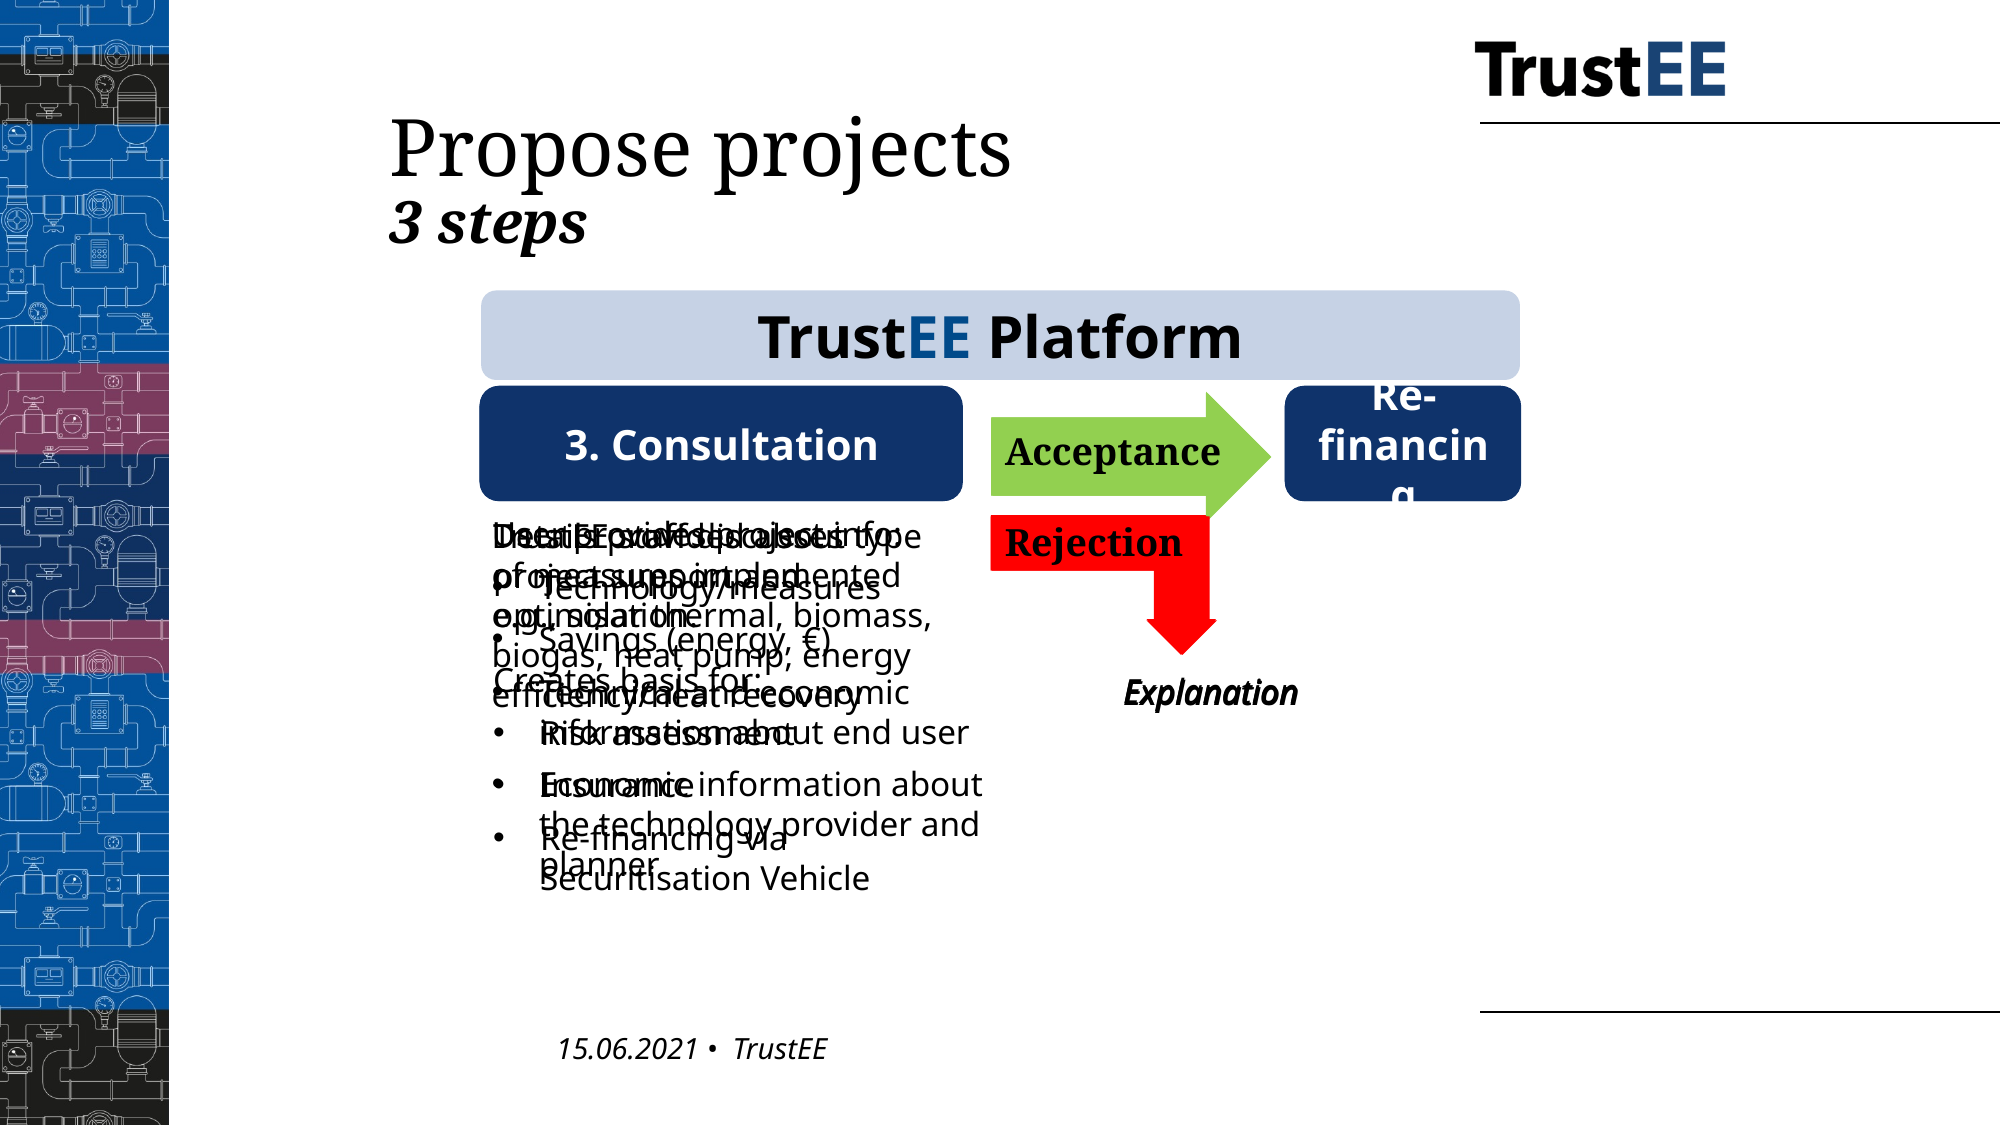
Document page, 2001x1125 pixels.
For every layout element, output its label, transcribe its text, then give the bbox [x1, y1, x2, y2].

title Propose projects 3 steps [380, 41, 1388, 260]
picture [0, 0, 169, 1125]
text_box TrustEE staff discusses project support and optimisation. Creates basis for: Risk assessment Insurance Re-financing via Securitisation Vehicle [478, 507, 970, 905]
picture [1464, 0, 1802, 107]
text_box Re-financing [1291, 386, 1522, 502]
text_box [989, 511, 1218, 655]
text_box TrustEE Platform [480, 289, 1521, 381]
text_box User provides project info: Technology/measures Savings (energy, €) Technical and economic information about end user Economic information about the technology provider and planner [477, 506, 1042, 931]
text_box Explanation [1109, 664, 1340, 720]
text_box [989, 392, 1292, 522]
text_box 3. Consultation [480, 386, 964, 502]
footer 15.06.2021 • TrustEE [553, 1020, 1381, 1081]
